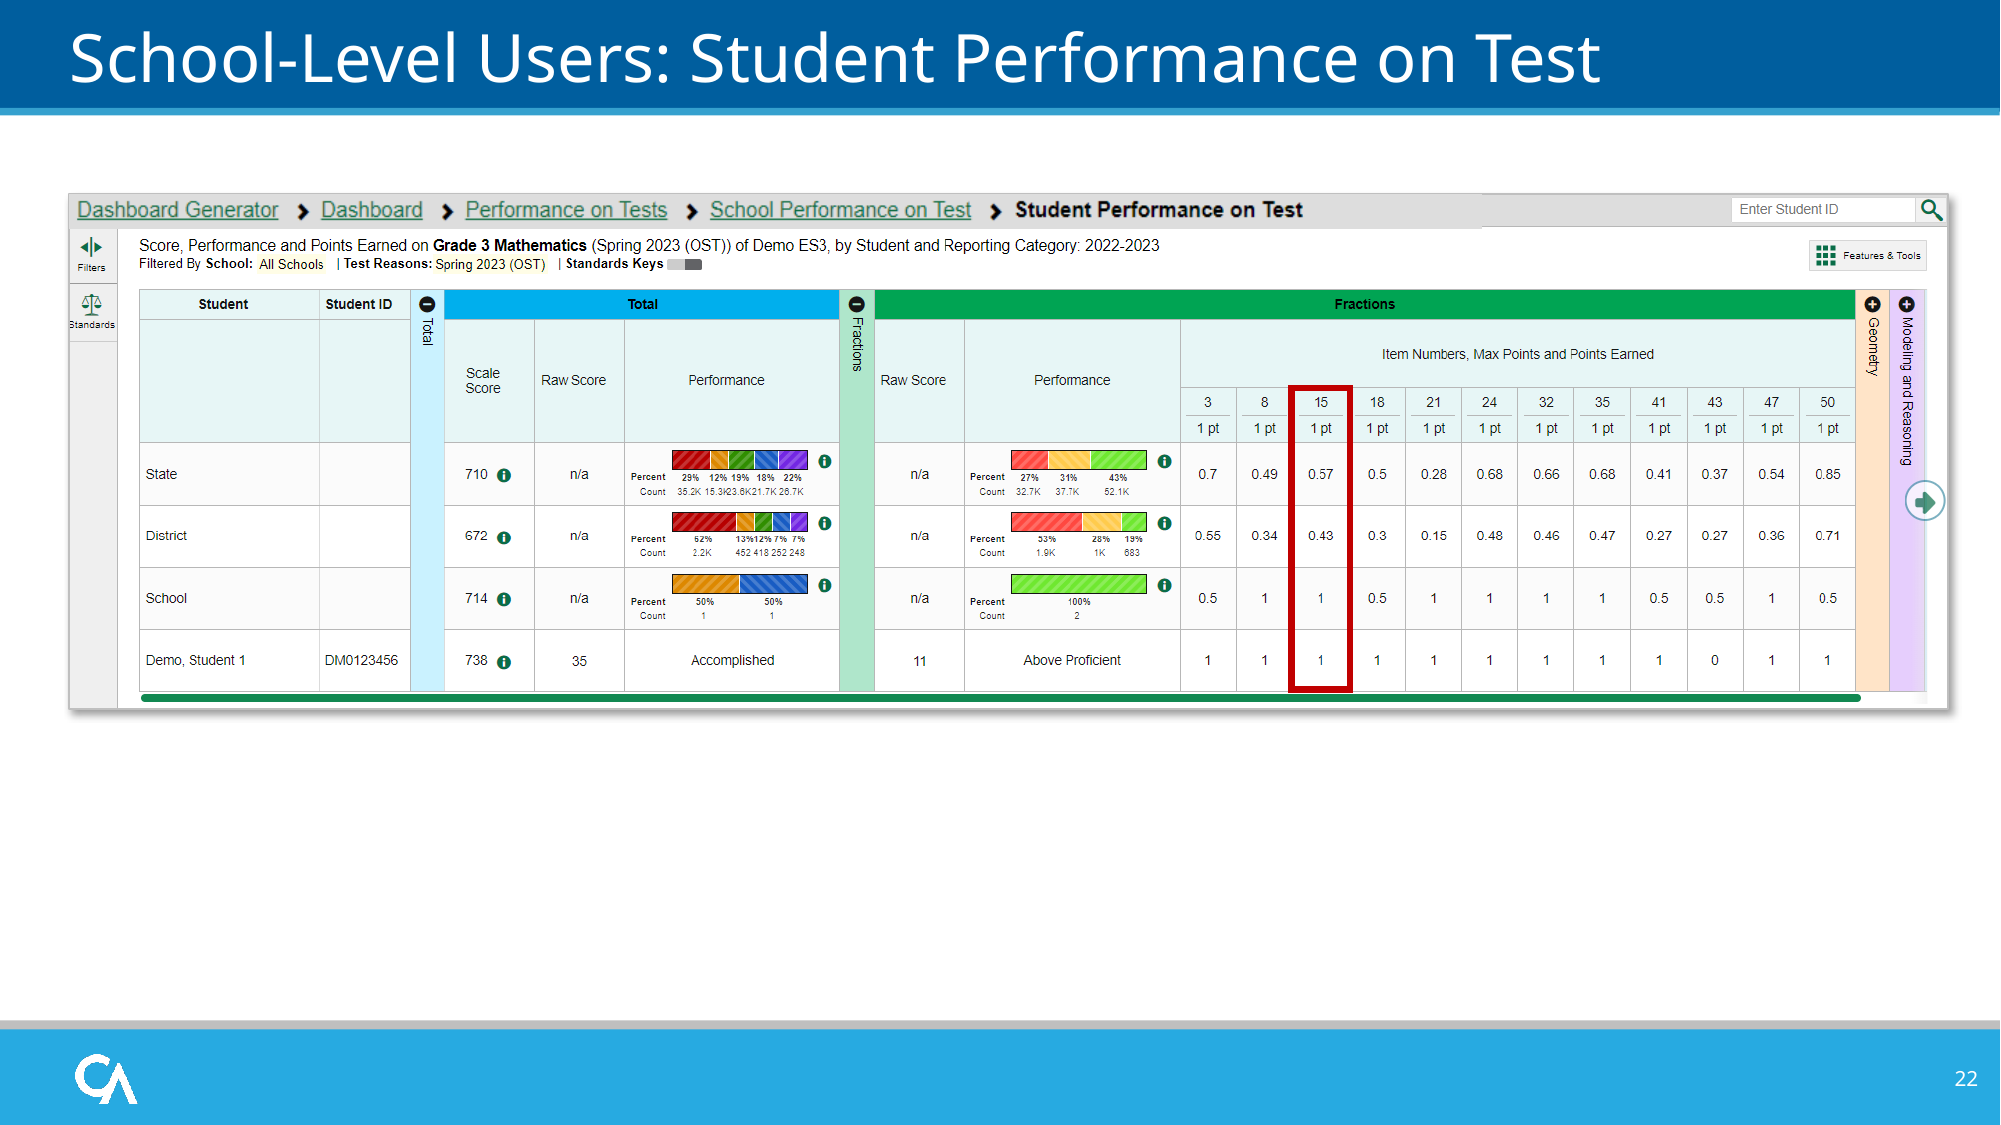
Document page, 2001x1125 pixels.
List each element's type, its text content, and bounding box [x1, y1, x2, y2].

slide_number 22 [1877, 1057, 1993, 1103]
picture [75, 1054, 138, 1104]
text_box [69, 194, 1947, 708]
title School-Level Users: Student Performance on Test [69, 10, 1935, 96]
